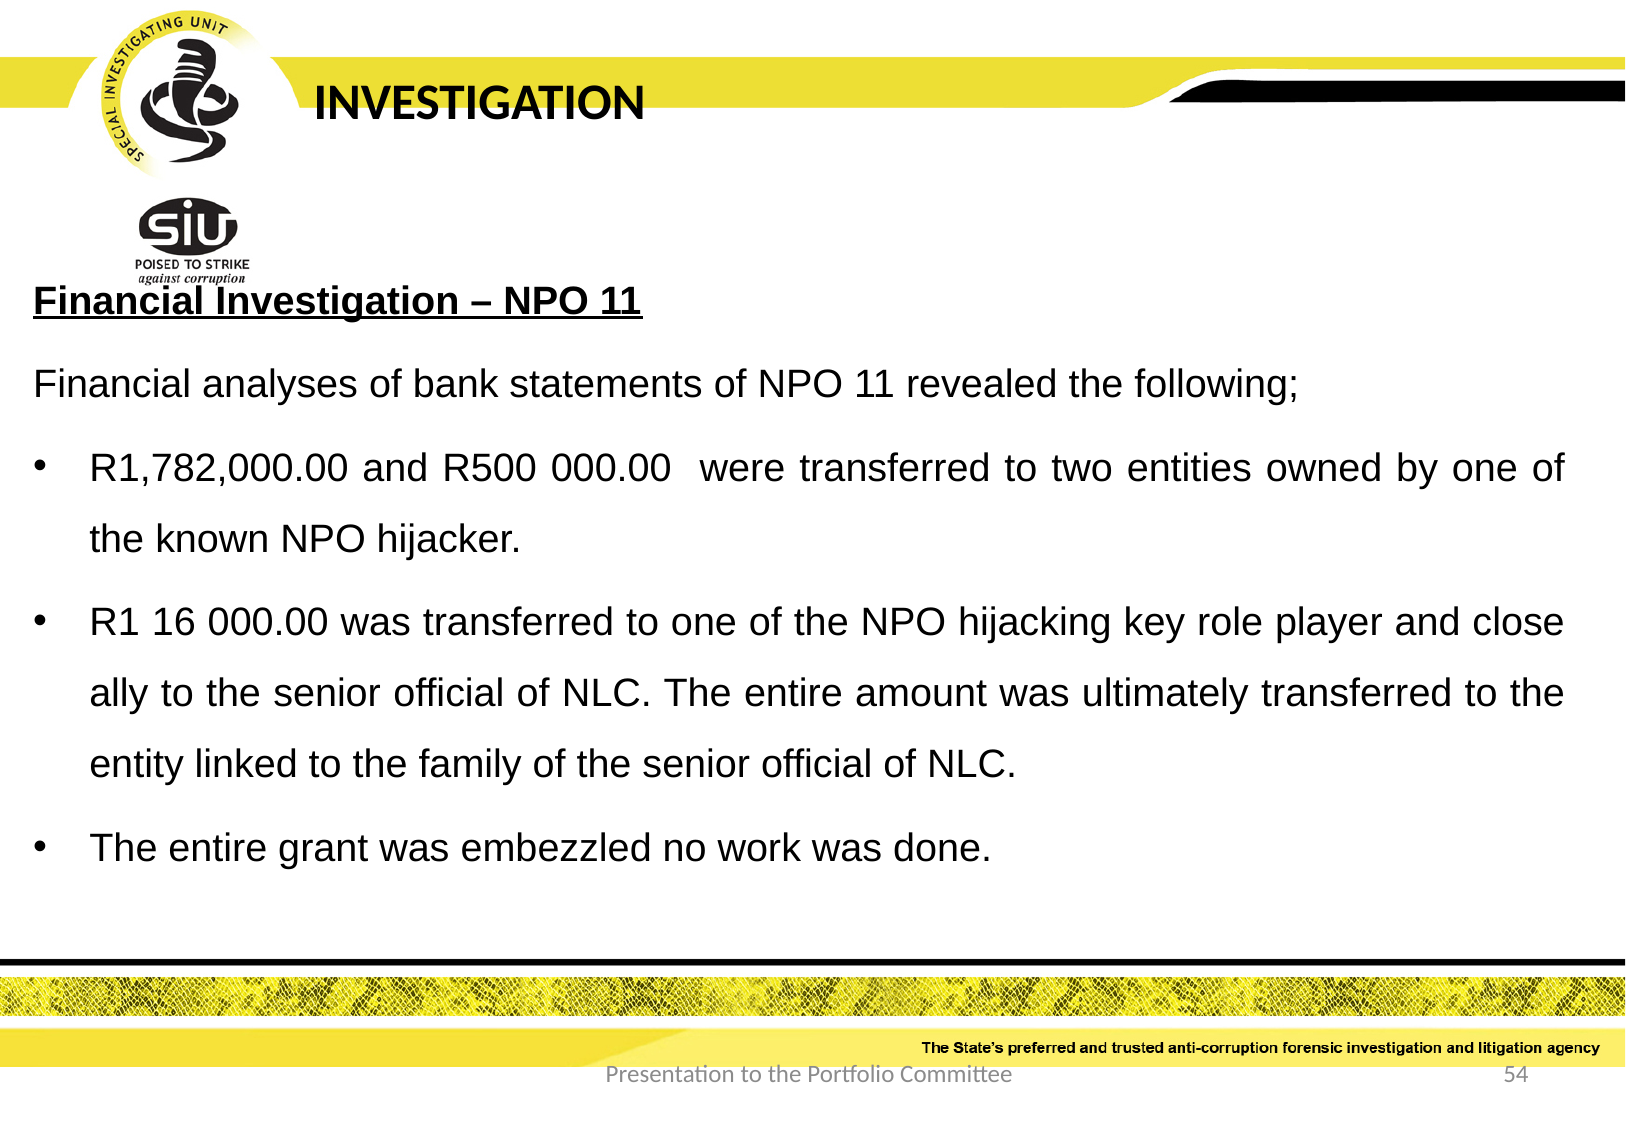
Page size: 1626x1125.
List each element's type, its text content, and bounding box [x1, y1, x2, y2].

footer Presentation to the Portfolio Committee [555, 1042, 1070, 1103]
picture [0, 0, 1626, 1125]
list Financial Investigation – NPO 11 Financial analyses of bank statements of NPO 11 revealed the following; R1,782,000.00 and R500 000.00 were transferred to two entities owned by one of the known NPO hijacker. R1 16 000.00 was transferred to one of the NPO hijacking key role player and close ally to the senior official of NLC. The entire amount was ultimately transferred to the entity linked to the family of the senior official of NLC. The entire grant was embezzled no work was done. [18, 99, 1582, 1025]
slide_number 54 [1164, 1042, 1544, 1103]
list INVESTIGATION [298, 60, 1368, 138]
